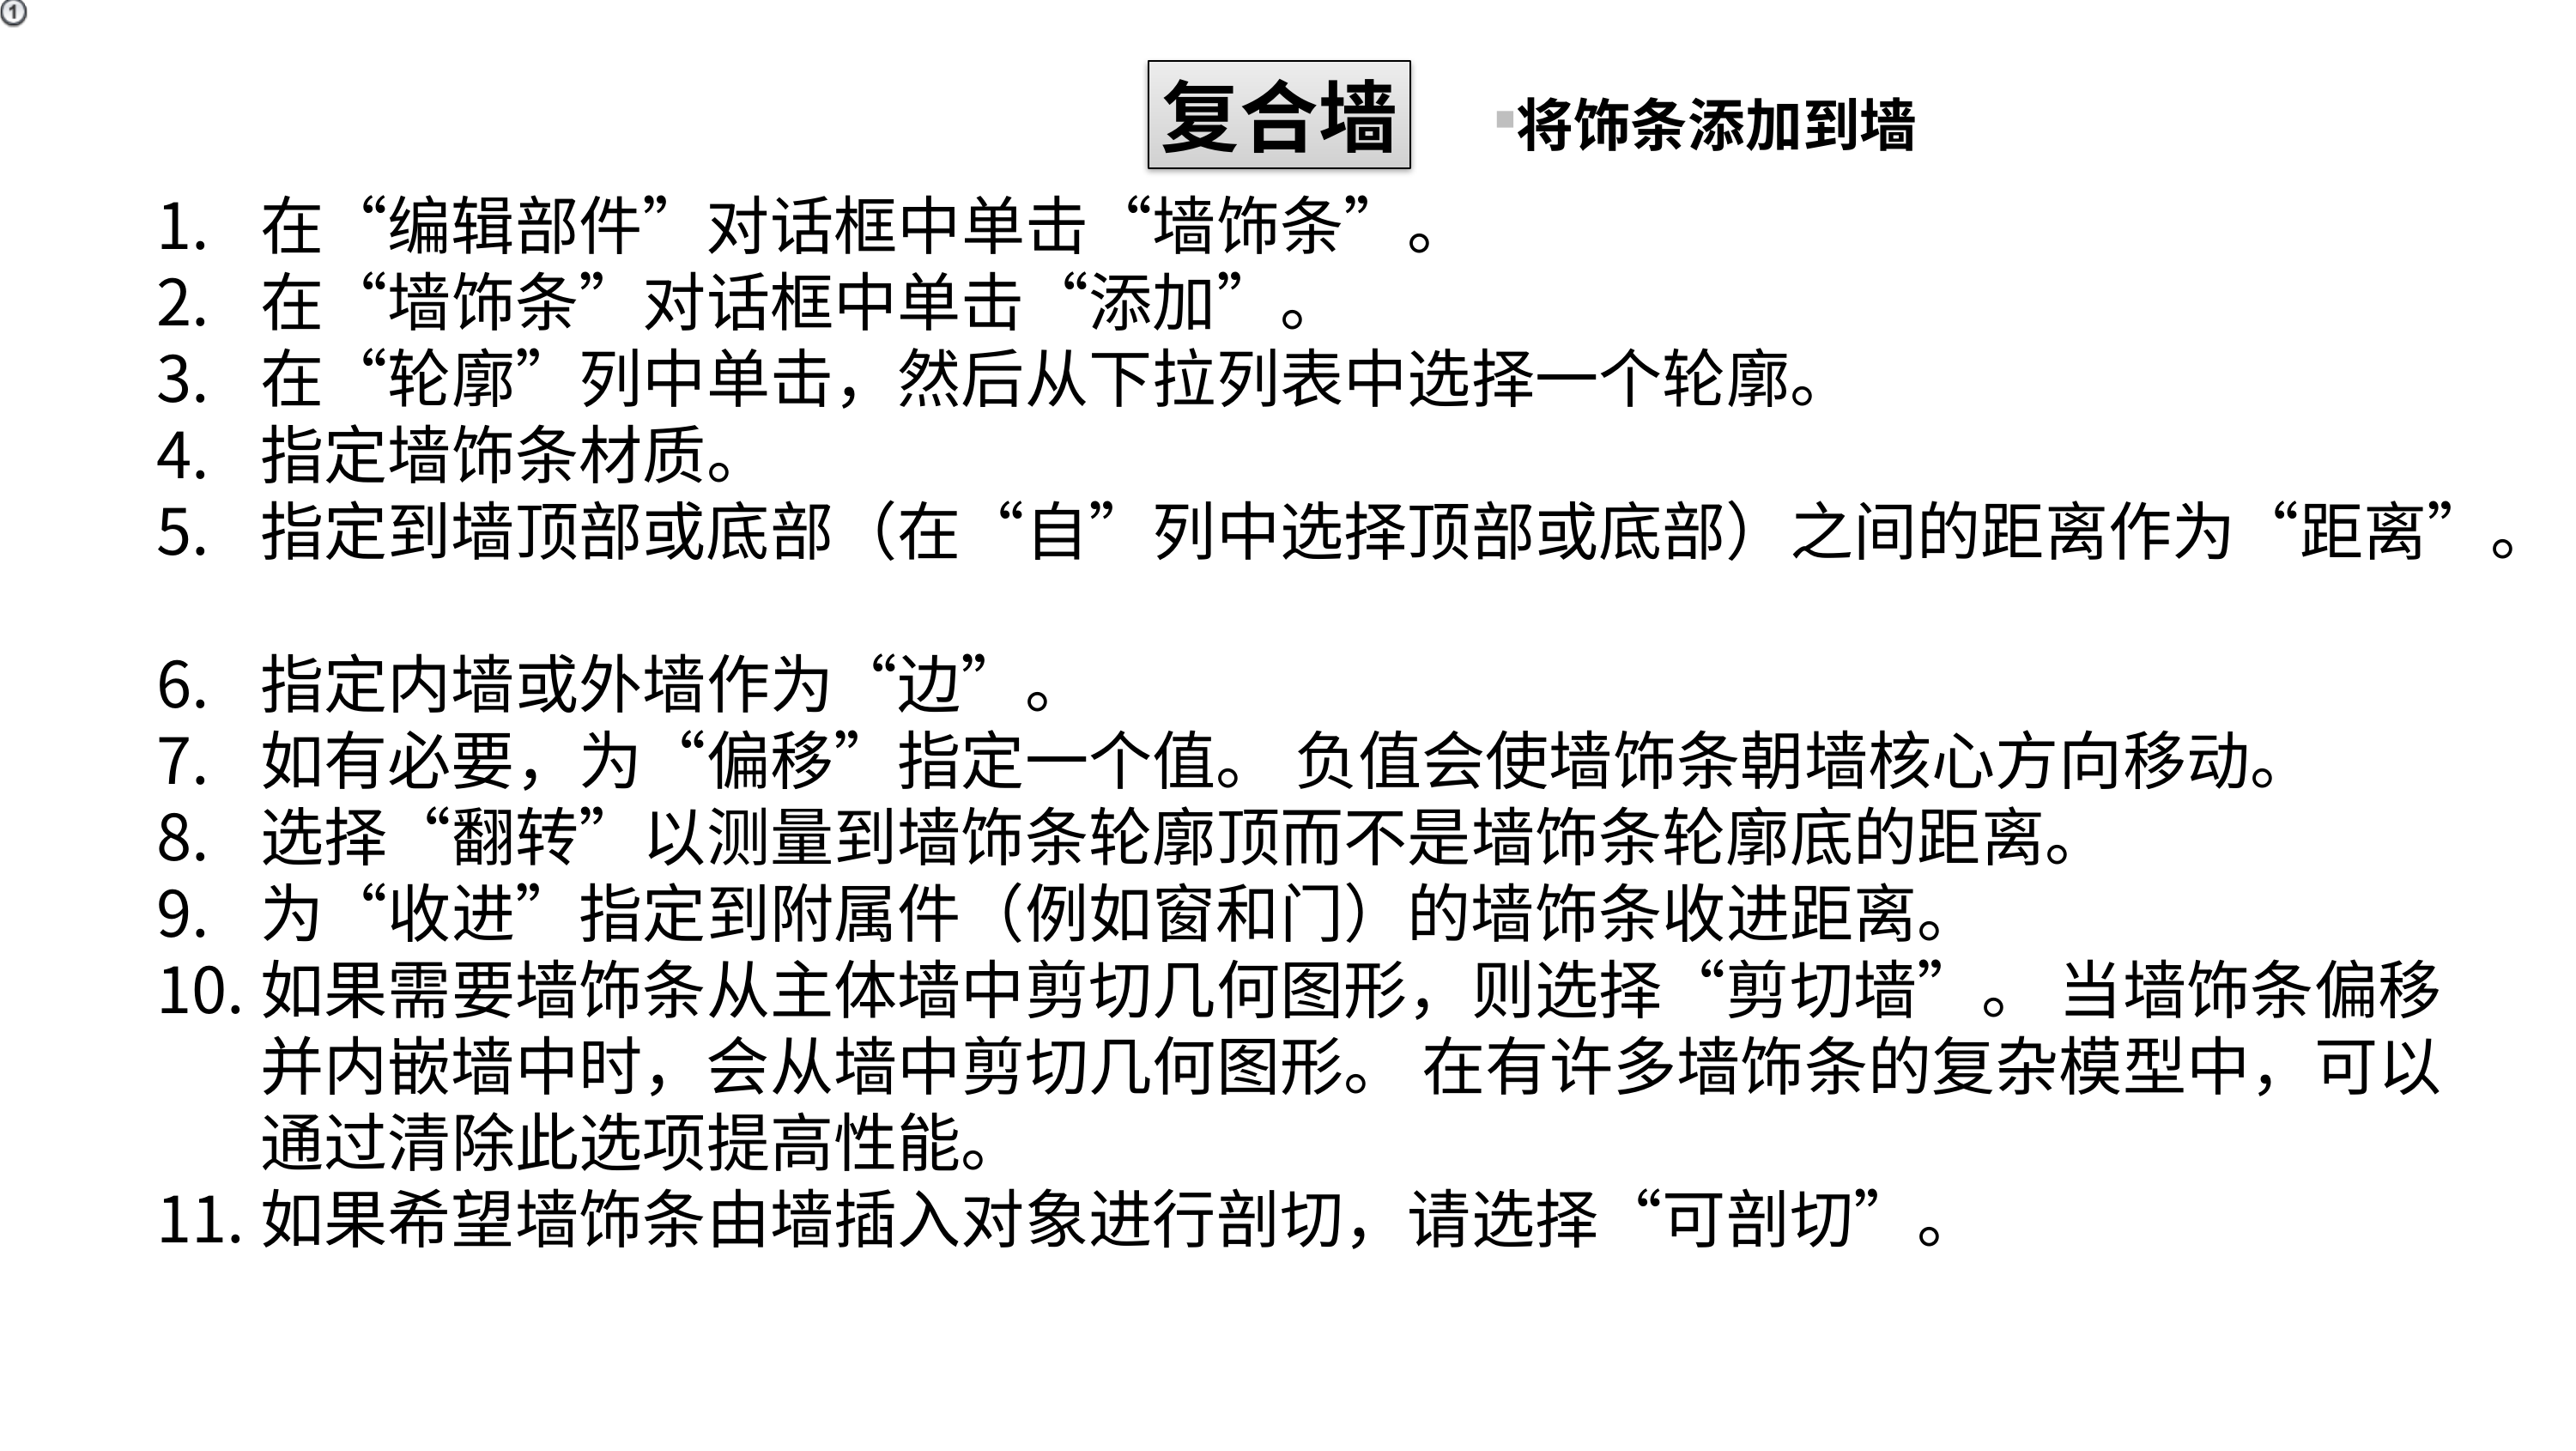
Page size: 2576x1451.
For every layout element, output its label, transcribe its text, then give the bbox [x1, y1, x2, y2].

picture [0, 0, 27, 27]
text_box 在“编辑部件”对话框中单击“墙饰条”。 在“墙饰条”对话框中单击“添加”。 在“轮廓”列中单击，然后从下拉列表中选择一个轮廓。 指定墙饰条材质。 指定到墙顶部或底部（在“自”列中选择顶部或底部）之间的距离作为“距离”。 指定内墙或外墙作为“边”。 如有必要，为“偏移”指定一个值。 负值会使墙饰条朝墙核心方向移动。 选择“翻转”以测量到墙饰条轮廓顶而不是墙饰条轮廓底的距离。 为“收进”指定到附属件（例如窗和门）的墙饰条收进距离。 如果需要墙饰条从主体墙中剪切几何图形，则选择“剪切墙”。 当墙饰条偏移并内嵌墙中时，会从墙中剪切几何图形。 在有许多墙饰条的复杂模型中，可以通过清除此选项提高性能。 如果希望墙饰条由墙插入对象进行剖切，请选择“可剖切”。 [130, 172, 2521, 1279]
text_box 将饰条添加到墙 [1469, 62, 2209, 172]
text_box 复合墙 [1148, 60, 1411, 169]
